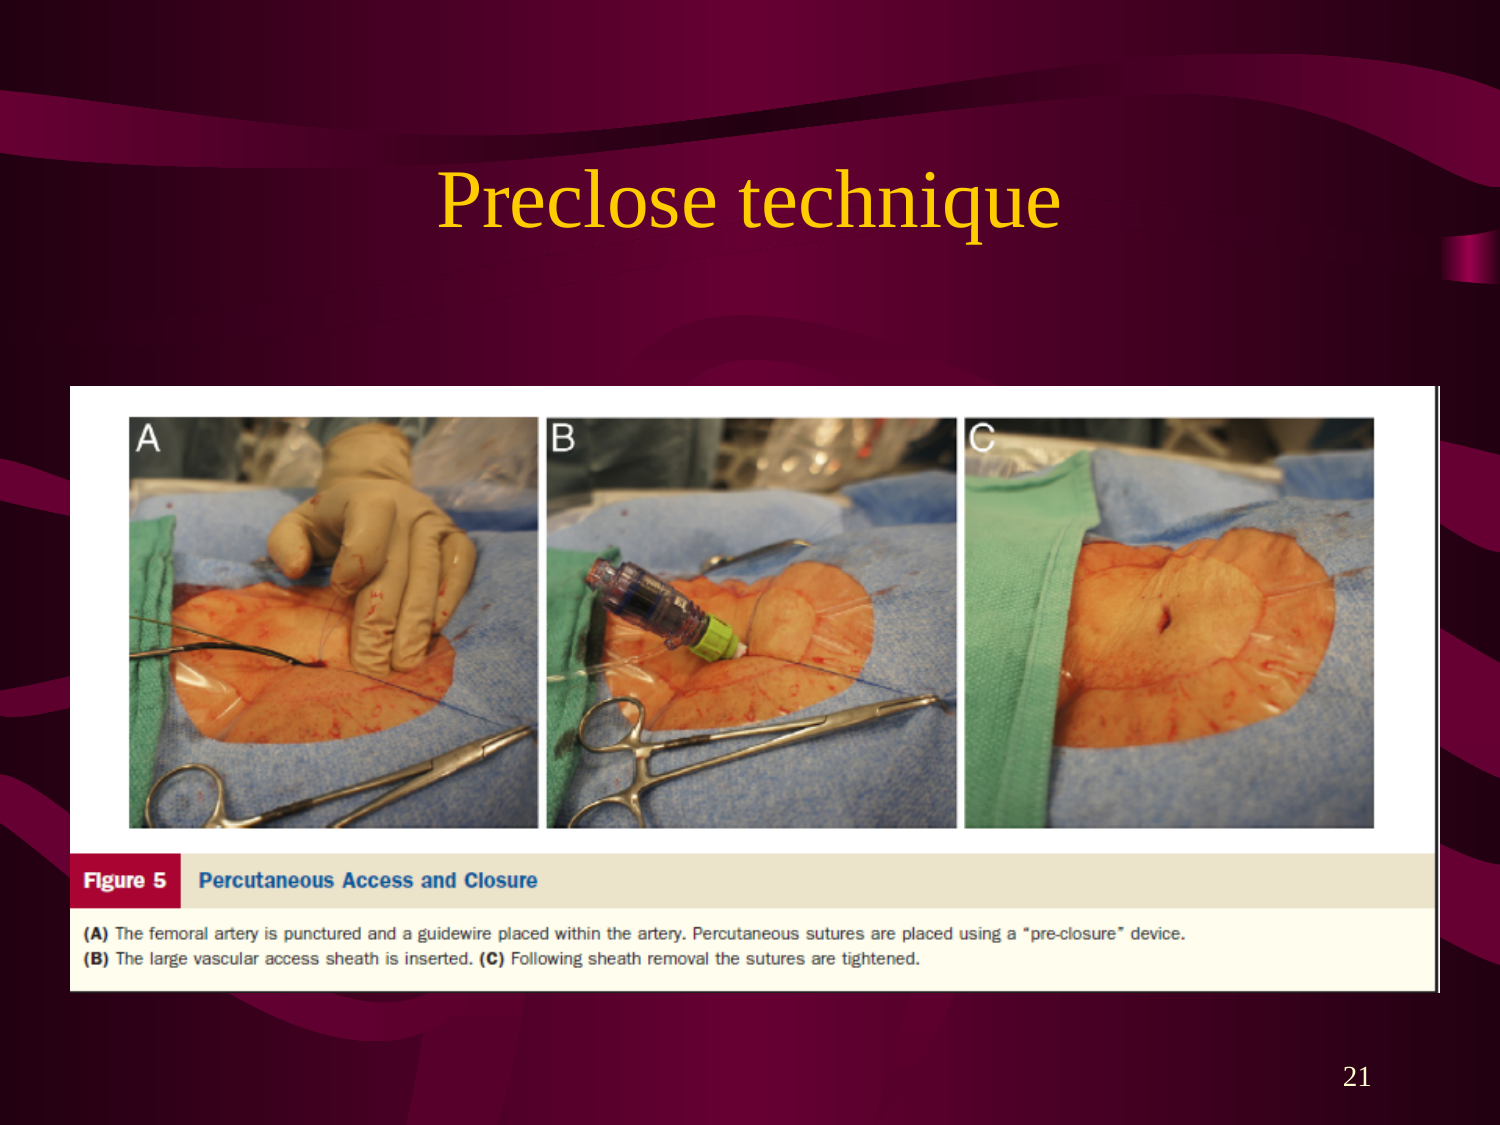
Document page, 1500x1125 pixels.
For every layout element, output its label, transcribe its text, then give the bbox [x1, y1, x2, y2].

picture [70, 386, 1440, 994]
slide_number 21 [1074, 1024, 1388, 1101]
title Preclose technique [112, 99, 1388, 288]
